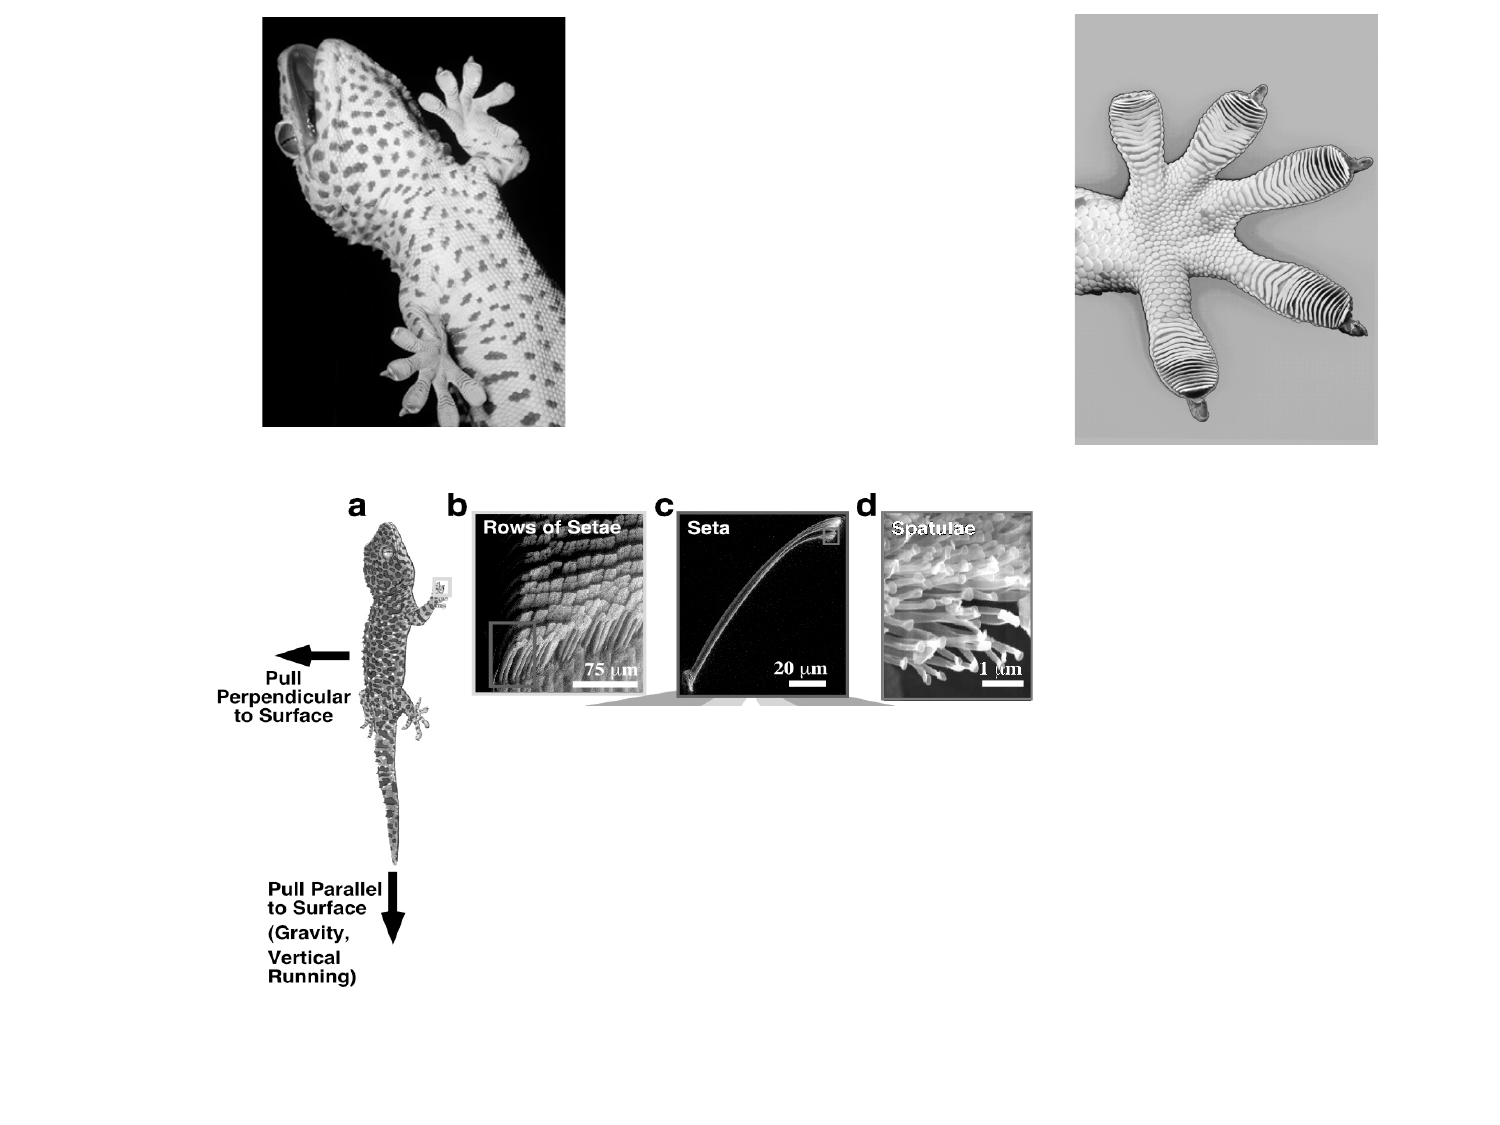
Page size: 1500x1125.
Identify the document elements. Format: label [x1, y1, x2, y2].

text_box [1074, 14, 1378, 445]
text_box [262, 17, 566, 427]
text_box [217, 493, 1033, 988]
